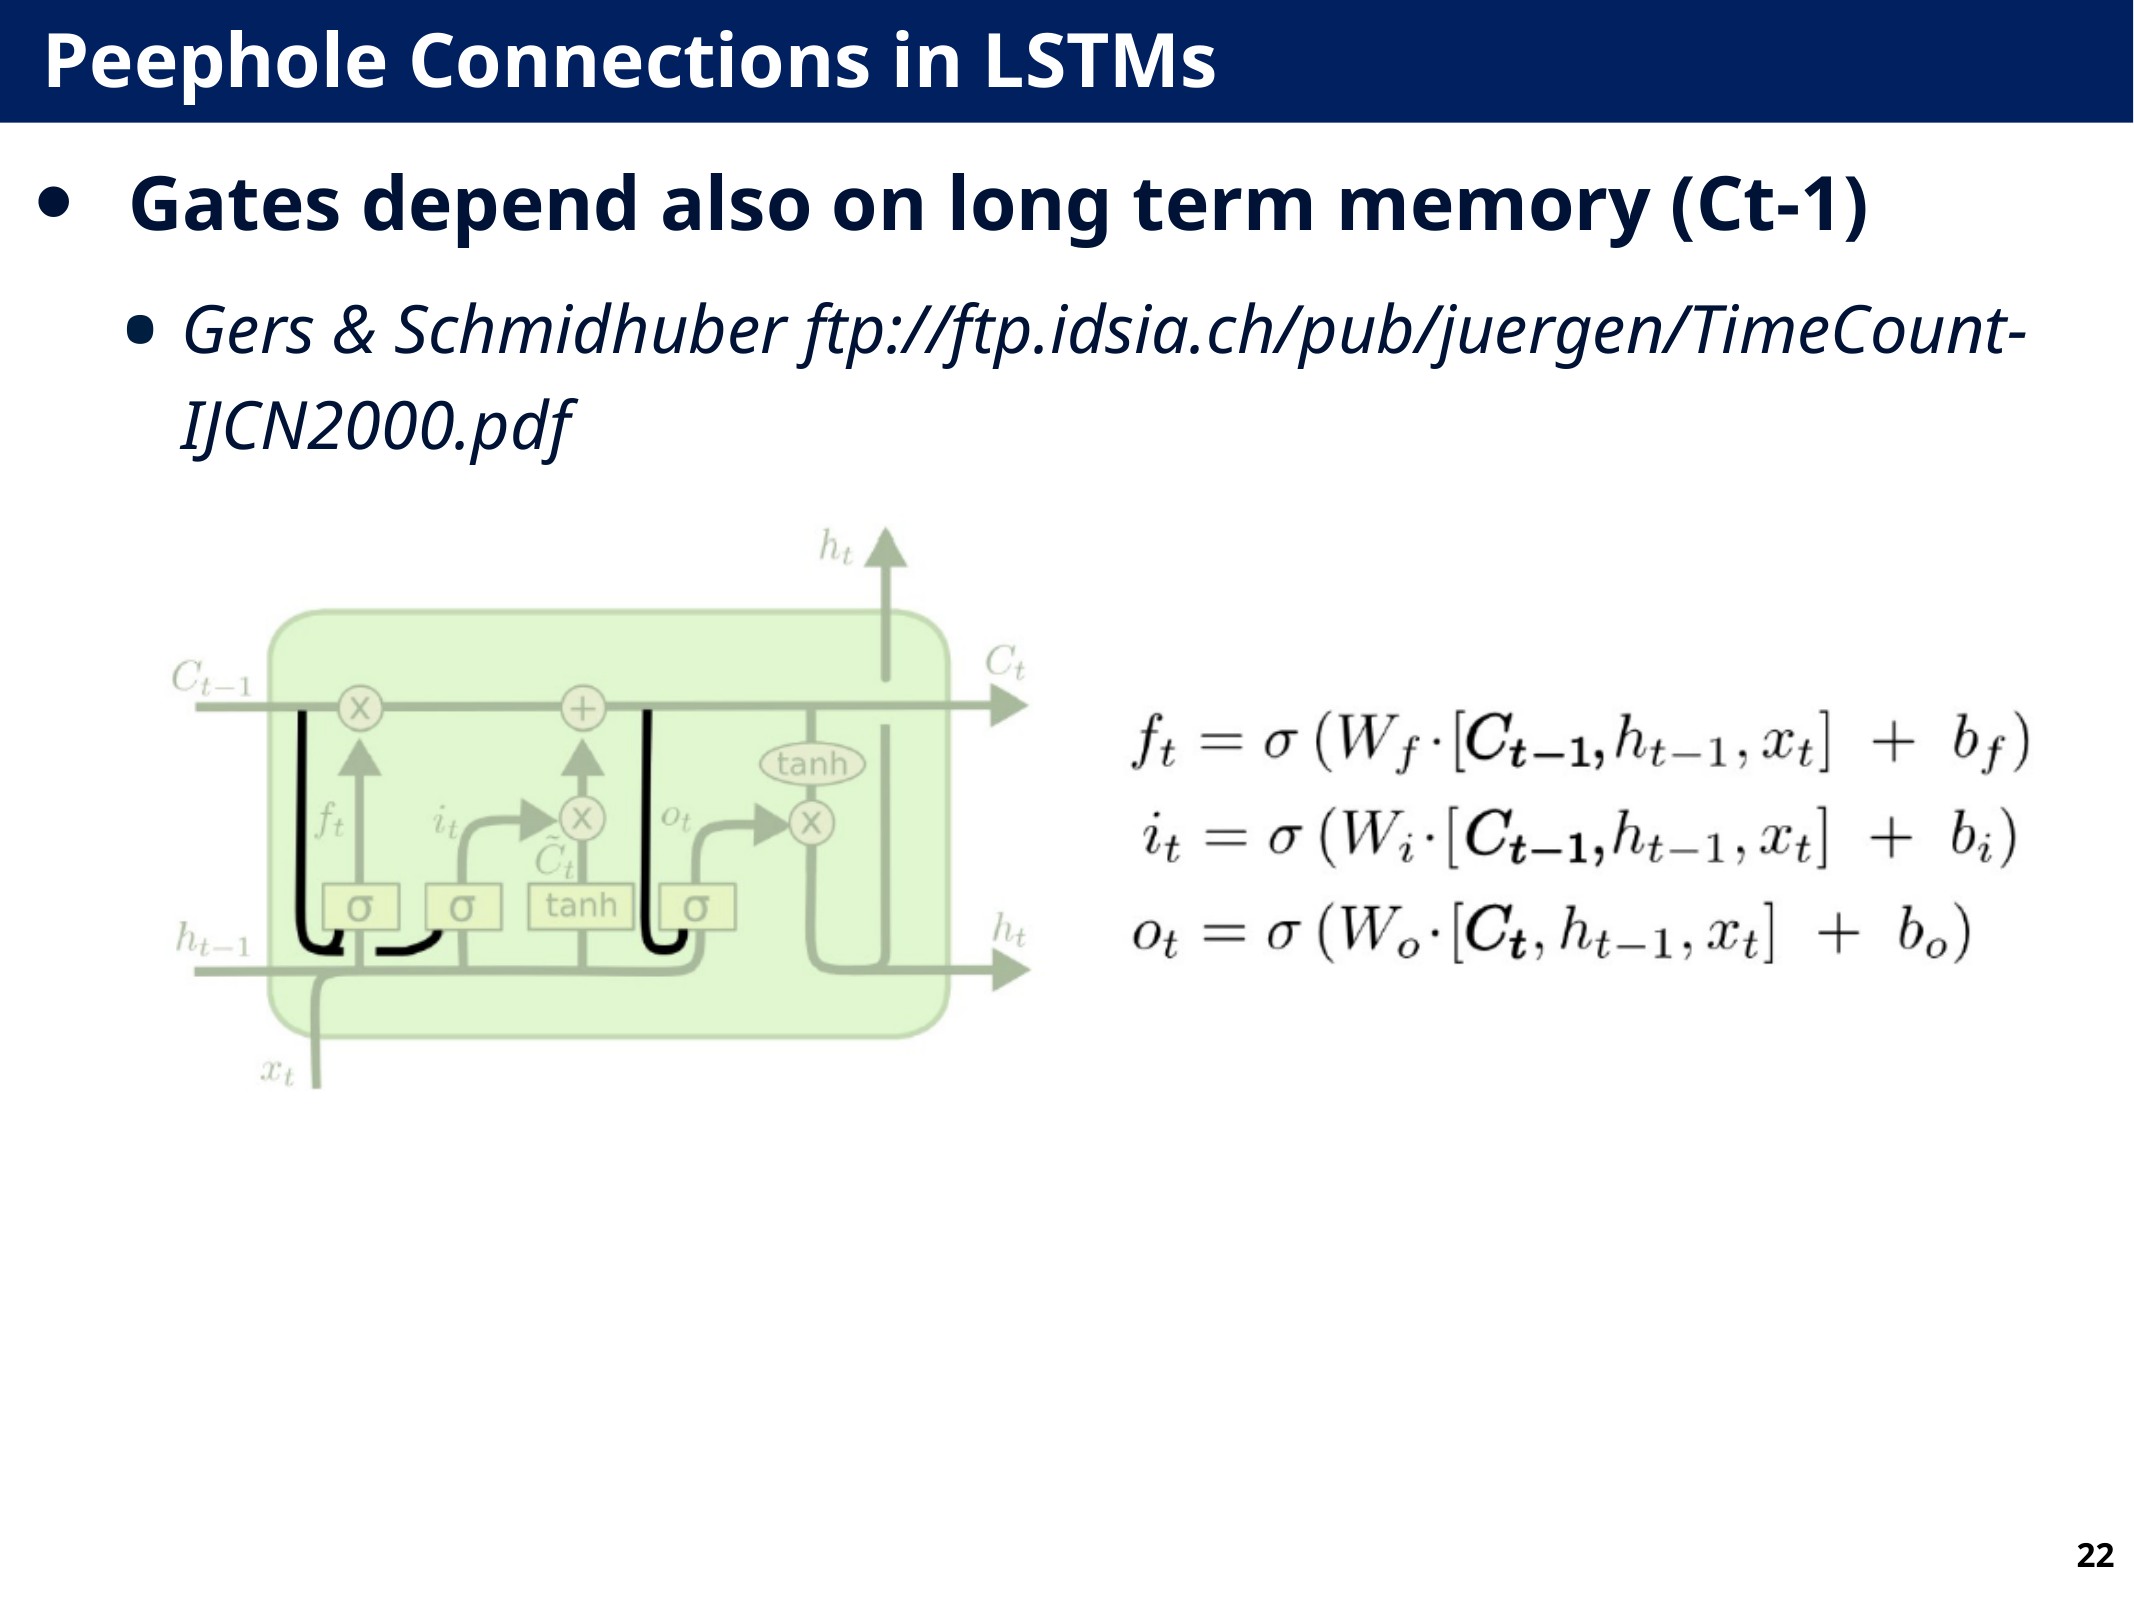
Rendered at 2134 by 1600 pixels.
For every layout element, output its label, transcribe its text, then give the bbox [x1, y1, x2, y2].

picture [71, 511, 2055, 1091]
list Gates depend also on long term memory (Ct-1) Gers & Schmidhuber ftp://ftp.idsia.ch/pub/juergen/TimeCount-IJCN2000.pdf [34, 155, 2112, 679]
title Peephole Connections in LSTMs [0, 0, 2134, 123]
slide_number 22 [1632, 1514, 2130, 1600]
